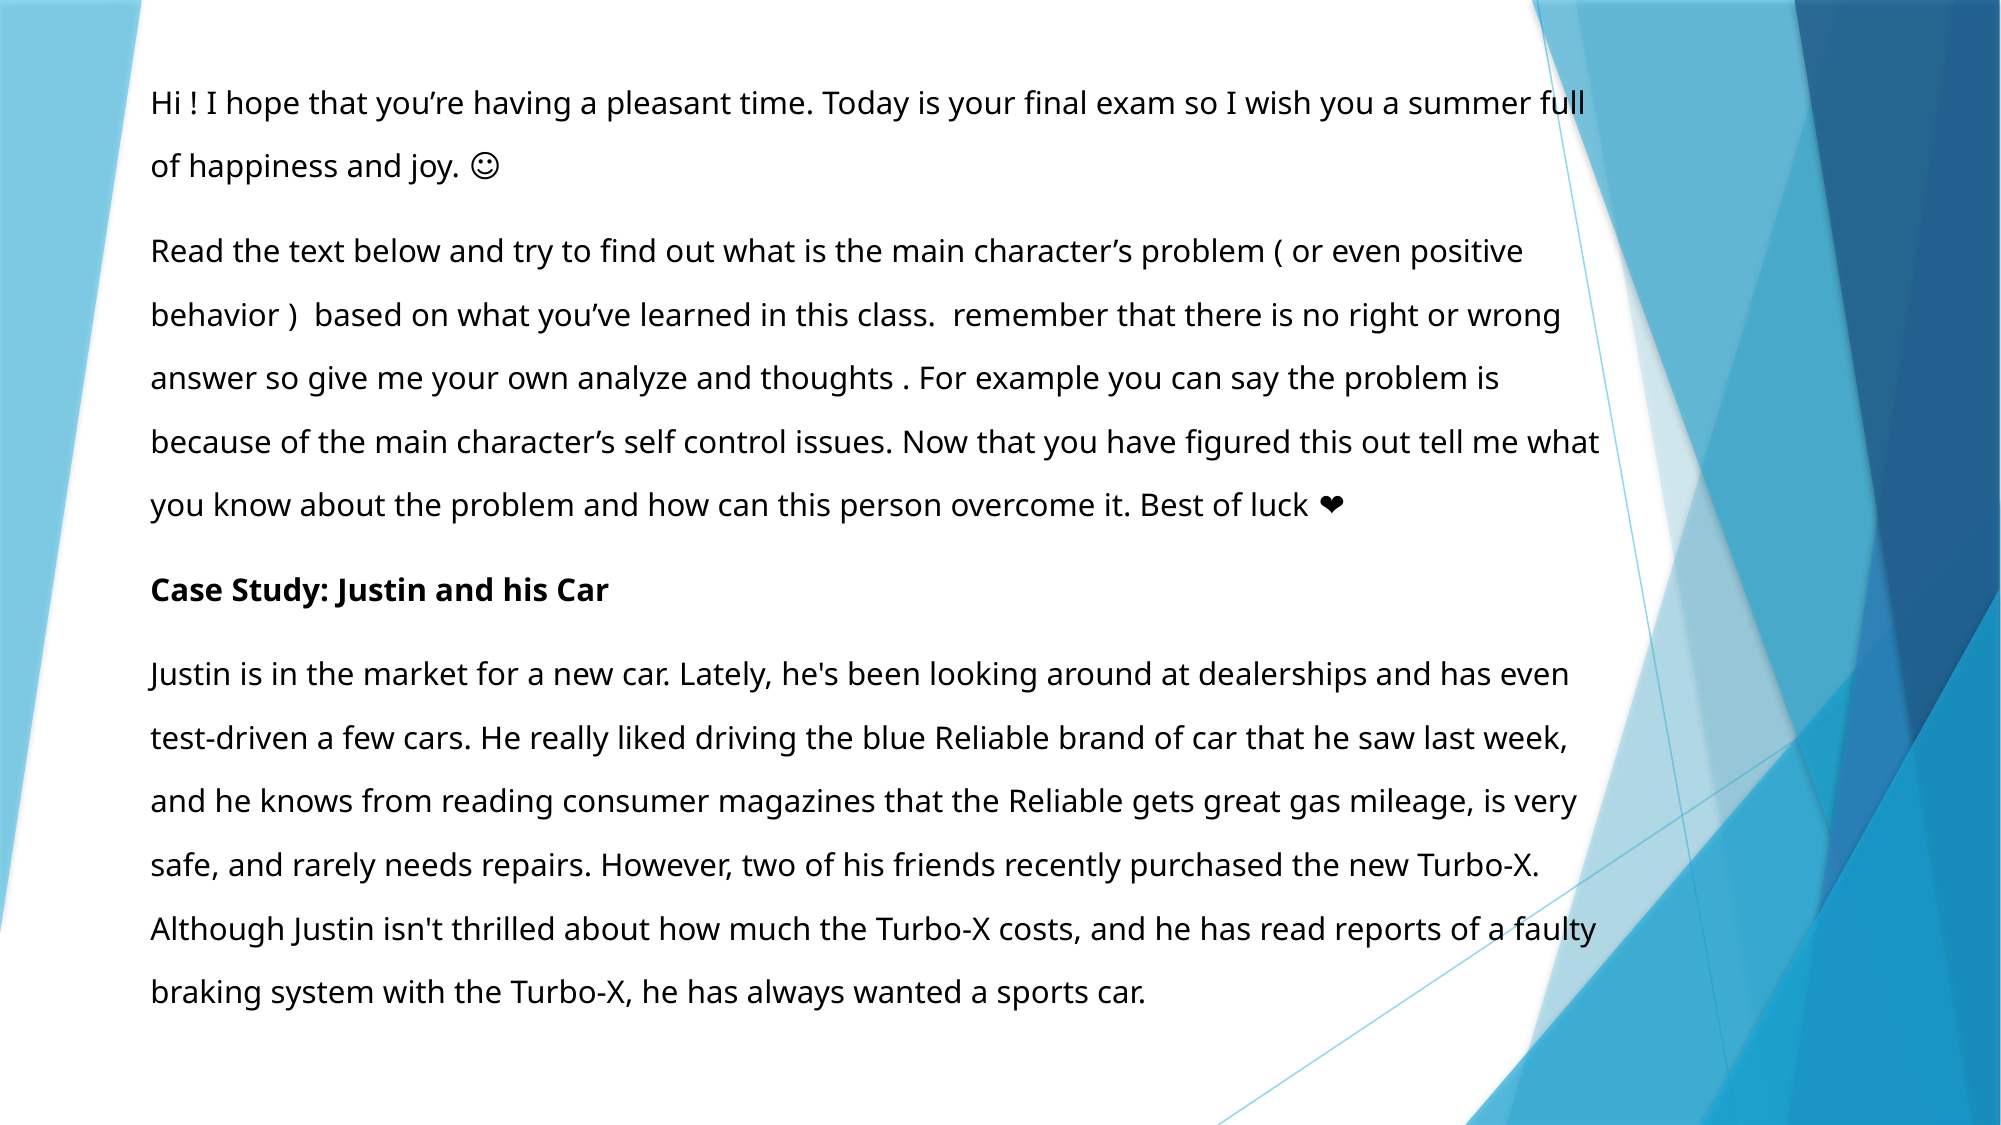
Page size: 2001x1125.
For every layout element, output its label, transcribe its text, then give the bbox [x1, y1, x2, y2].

subtitle Hi ! I hope that you’re having a pleasant time. Today is your final exam so I wish you a summer full of happiness and joy. ☺ Read the text below and try to find out what is the main character’s problem ( or even positive behavior ) based on what you’ve learned in this class. remember that there is no right or wrong answer so give me your own analyze and thoughts . For example you can say the problem is because of the main character’s self control issues. Now that you have figured this out tell me what you know about the problem and how can this person overcome it. Best of luck ❤ Case Study: Justin and his Car Justin is in the market for a new car. Lately, he's been looking around at dealerships and has even test-driven a few cars. He really liked driving the blue Reliable brand of car that he saw last week, and he knows from reading consumer magazines that the Reliable gets great gas mileage, is very safe, and rarely needs repairs. However, two of his friends recently purchased the new Turbo-X. Although Justin isn't thrilled about how much the Turbo-X costs, and he has read reports of a faulty braking system with the Turbo-X, he has always wanted a sports car. [135, 49, 1632, 1083]
